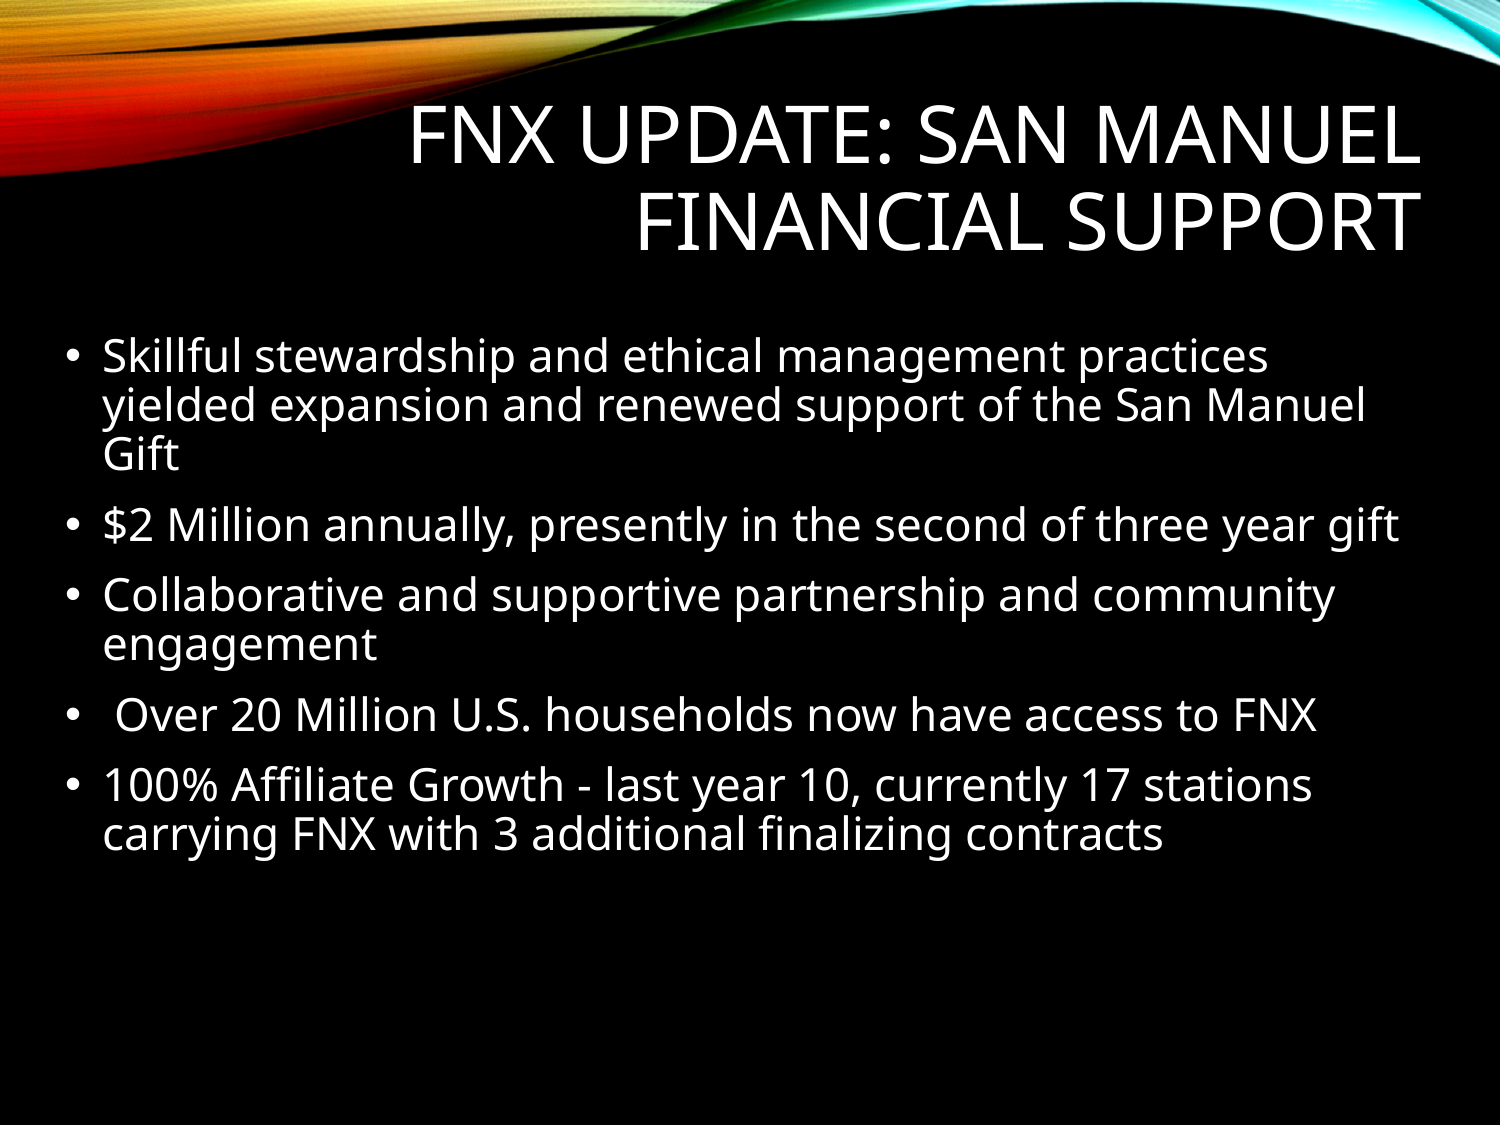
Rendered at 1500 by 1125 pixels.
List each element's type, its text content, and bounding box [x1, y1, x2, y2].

list Skillful stewardship and ethical management practices yielded expansion and renewed support of the San Manuel Gift $2 Million annually, presently in the second of three year gift Collaborative and supportive partnership and community engagement Over 20 Million U.S. households now have access to FNX 100% Affiliate Growth - last year 10, currently 17 stations carrying FNX with 3 additional finalizing contracts [50, 324, 1450, 1005]
title Fnx update: san Manuel financial support [87, 87, 1438, 275]
picture [0, 0, 1500, 178]
